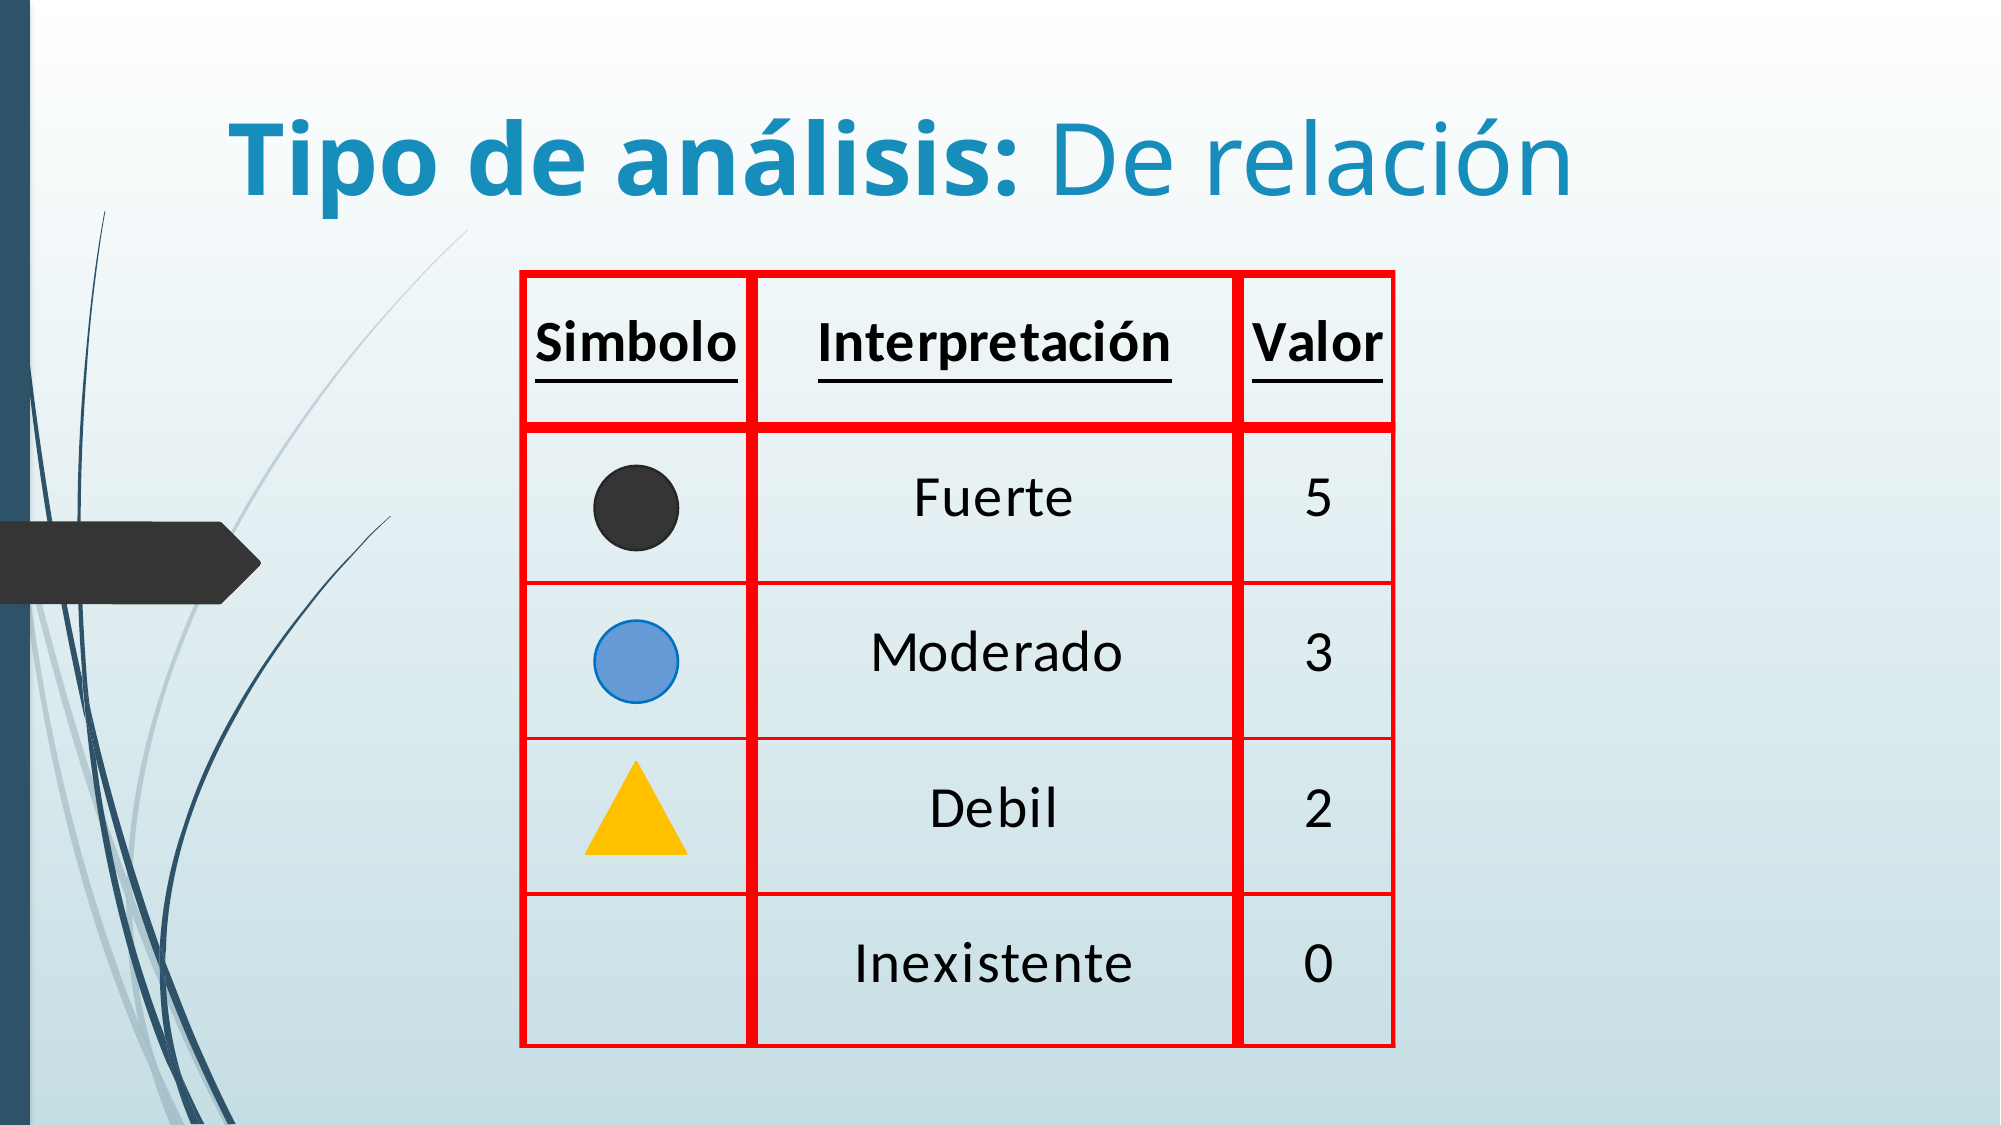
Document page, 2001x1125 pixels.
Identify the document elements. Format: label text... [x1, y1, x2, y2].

picture [519, 270, 1400, 1052]
title Tipo de análisis: De relación [212, 76, 1675, 234]
